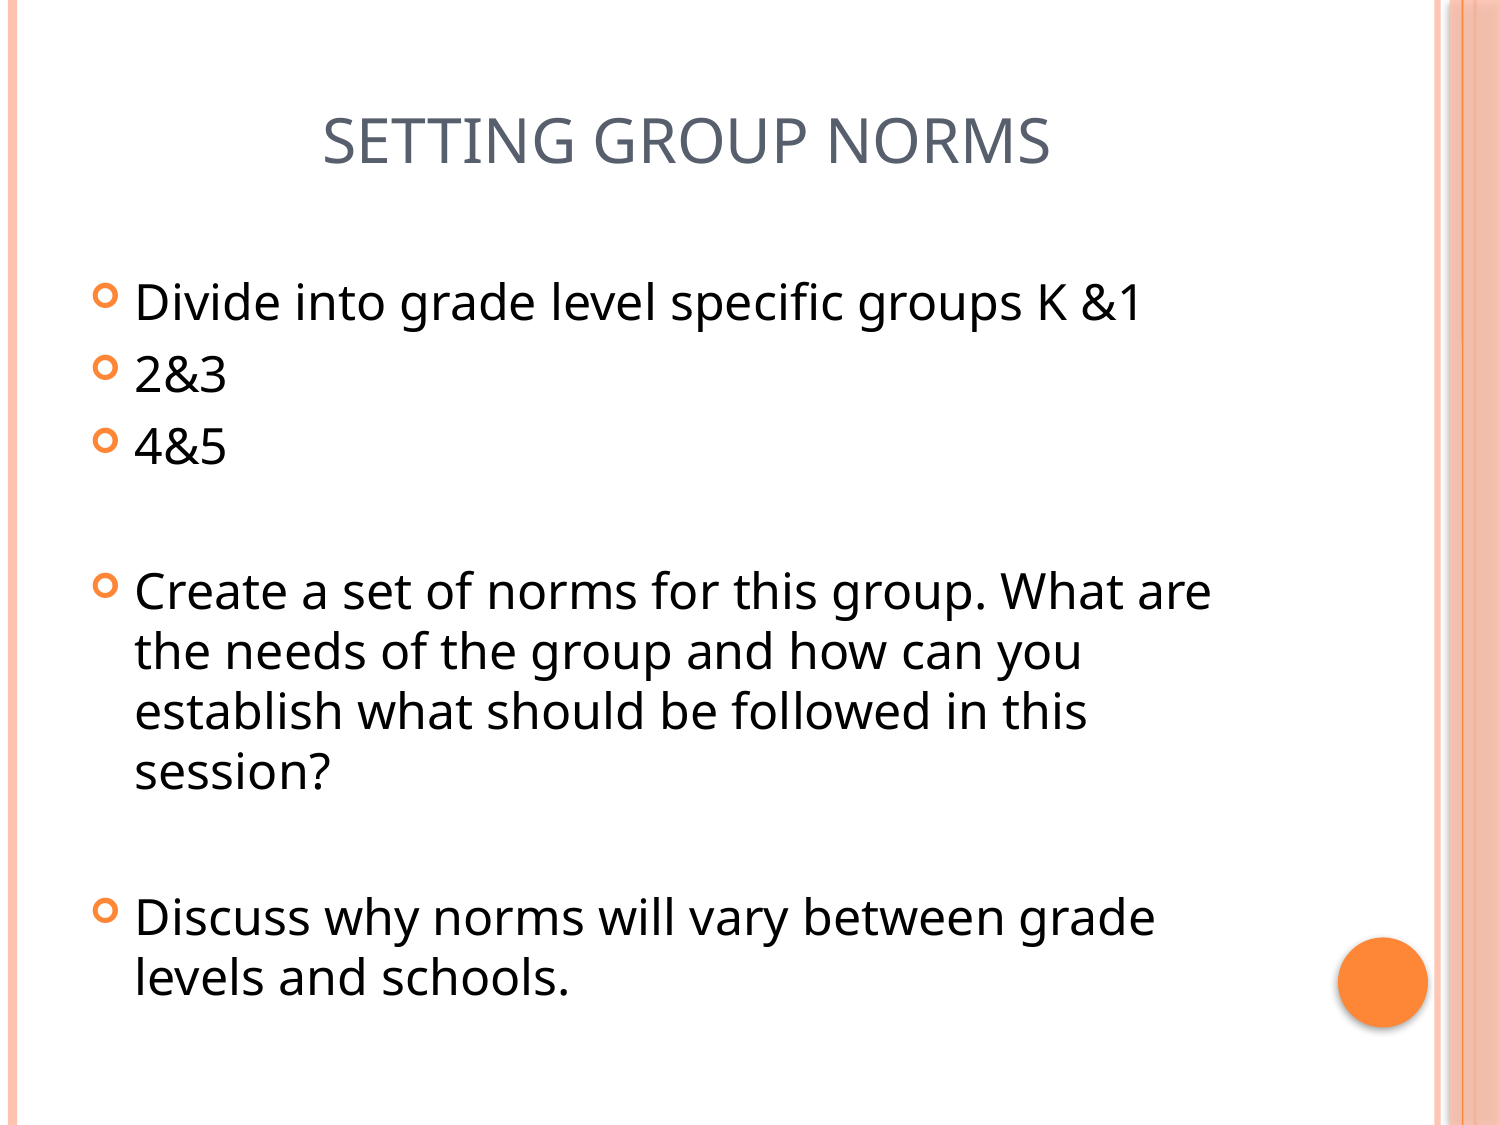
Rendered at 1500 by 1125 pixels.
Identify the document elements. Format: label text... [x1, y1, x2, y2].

title Setting group norms [75, 45, 1300, 233]
list Divide into grade level specific groups K &1 2&3 4&5 Create a set of norms for this group. What are the needs of the group and how can you establish what should be followed in this session? Discuss why norms will vary between grade levels and schools. [75, 262, 1300, 1062]
